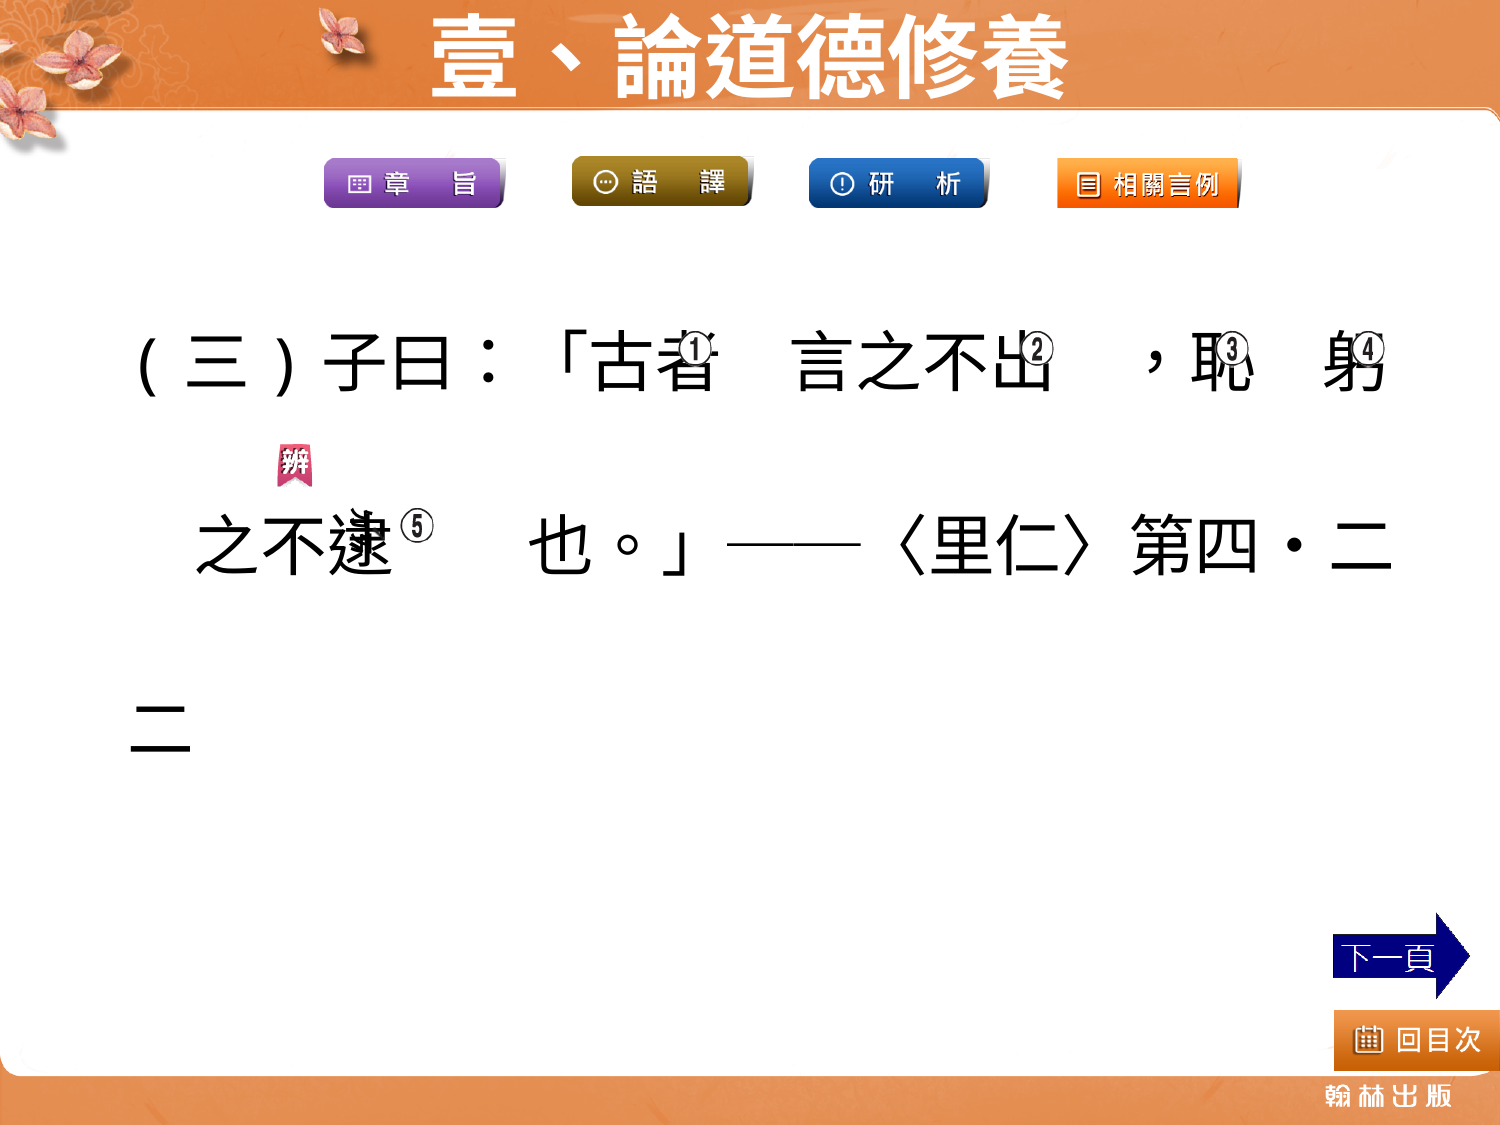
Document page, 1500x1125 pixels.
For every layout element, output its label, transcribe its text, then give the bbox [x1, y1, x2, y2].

text_box 壹、論道德修養 [74, 0, 1425, 149]
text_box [324, 491, 396, 599]
picture [0, 0, 1500, 1125]
list (三)子曰：「古者 言之不出 ，恥 躬 之不逮 也。」──〈里仁〉第四‧二二 [112, 208, 1412, 1015]
